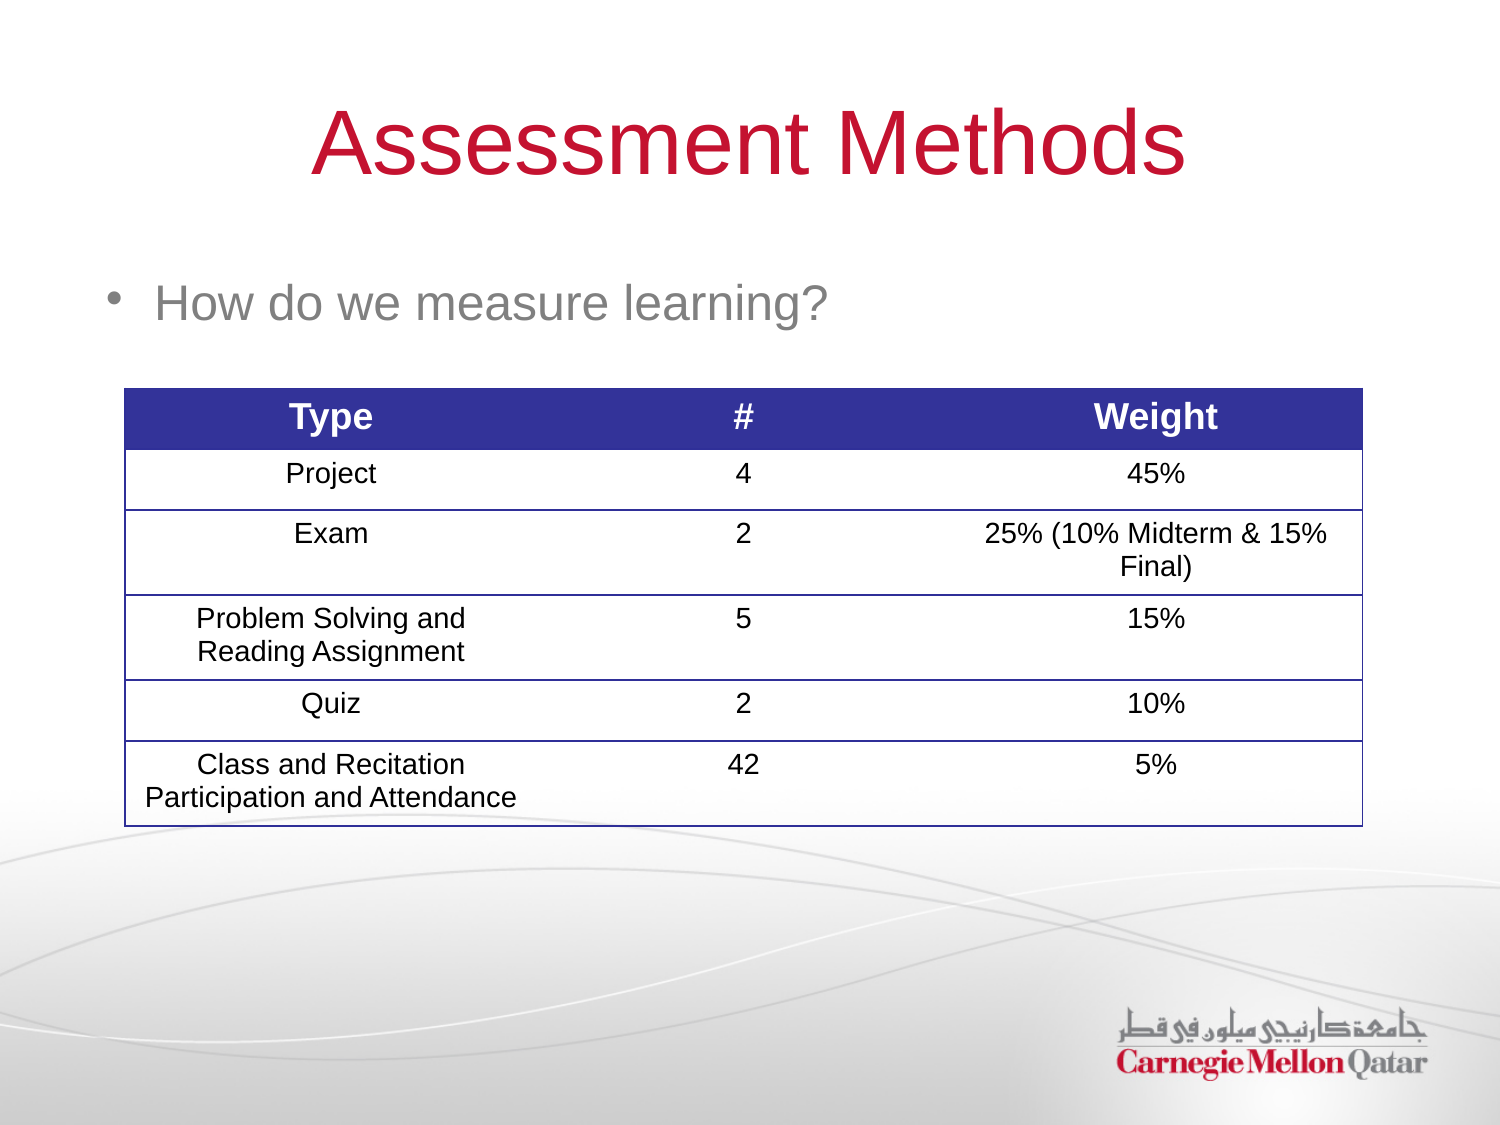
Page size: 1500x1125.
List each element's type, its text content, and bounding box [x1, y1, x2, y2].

table_cell 10% [950, 681, 1362, 740]
table_header Type [126, 389, 538, 448]
table_cell 4 [538, 450, 950, 509]
table_cell 25% (10% Midterm & 15% Final) [950, 511, 1362, 594]
table_cell 2 [538, 681, 950, 740]
table_header # [538, 389, 950, 448]
table_header Weight [950, 389, 1362, 448]
table_cell 42 [538, 742, 950, 825]
table_cell 2 [538, 511, 950, 594]
table_cell Problem Solving and Reading Assignment [126, 596, 538, 679]
picture [0, 0, 1500, 1125]
title Assessment Methods [75, 51, 1425, 226]
table_cell Quiz [126, 681, 538, 740]
table_cell Exam [126, 511, 538, 594]
list How do we measure learning? [75, 263, 1429, 1006]
table_cell 45% [950, 450, 1362, 509]
table_cell 5% [950, 742, 1362, 825]
table_cell Project [126, 450, 538, 509]
table_cell Class and Recitation Participation and Attendance [126, 742, 538, 825]
table_cell 15% [950, 596, 1362, 679]
table_cell 5 [538, 596, 950, 679]
